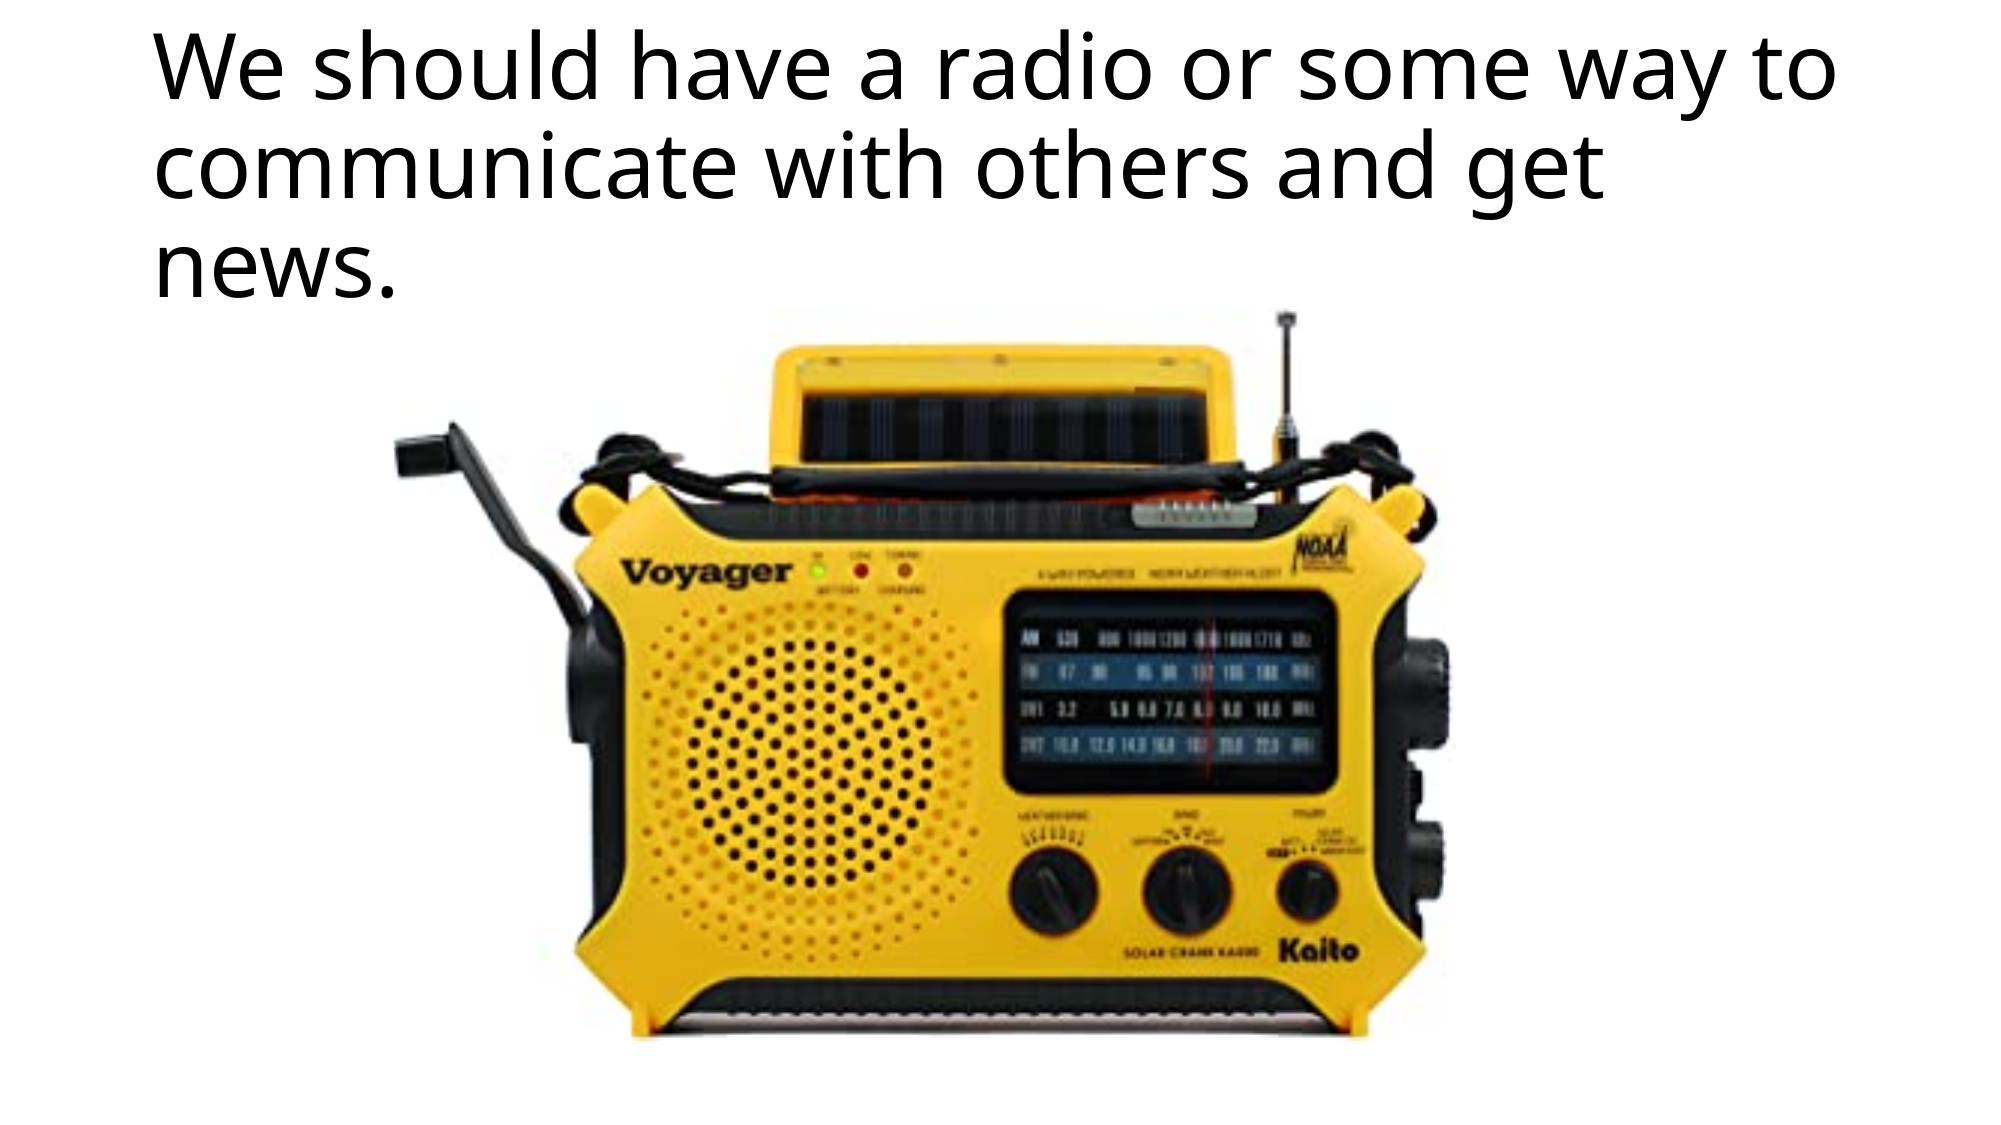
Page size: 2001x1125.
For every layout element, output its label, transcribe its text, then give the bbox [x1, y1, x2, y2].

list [393, 307, 1456, 1041]
title We should have a radio or some way to communicate with others and get news. [137, 59, 1863, 278]
